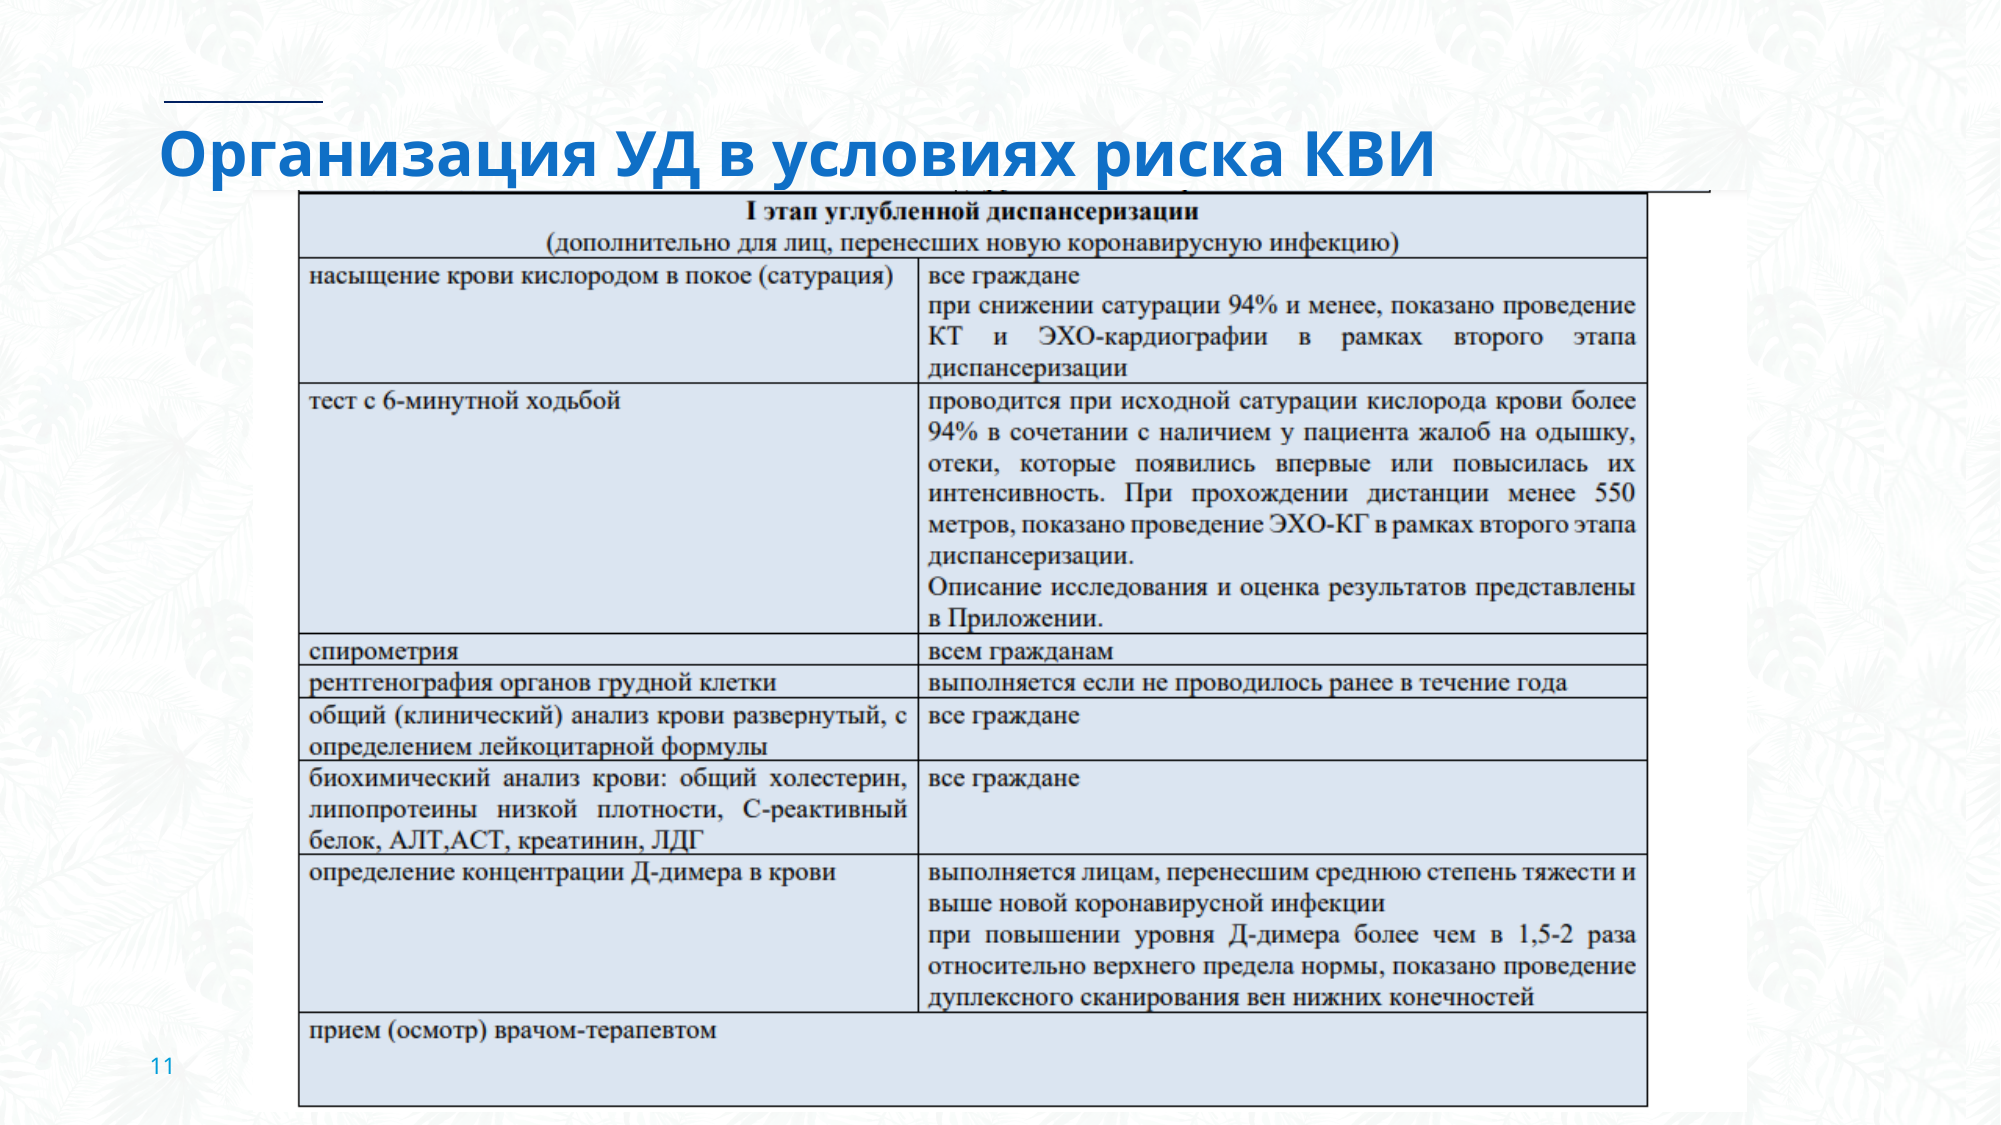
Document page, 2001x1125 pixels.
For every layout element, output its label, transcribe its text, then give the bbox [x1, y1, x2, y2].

slide_number 11 [134, 1037, 253, 1098]
picture [0, 0, 2000, 1125]
title Организация УД в условиях риска КВИ [143, 47, 1857, 265]
